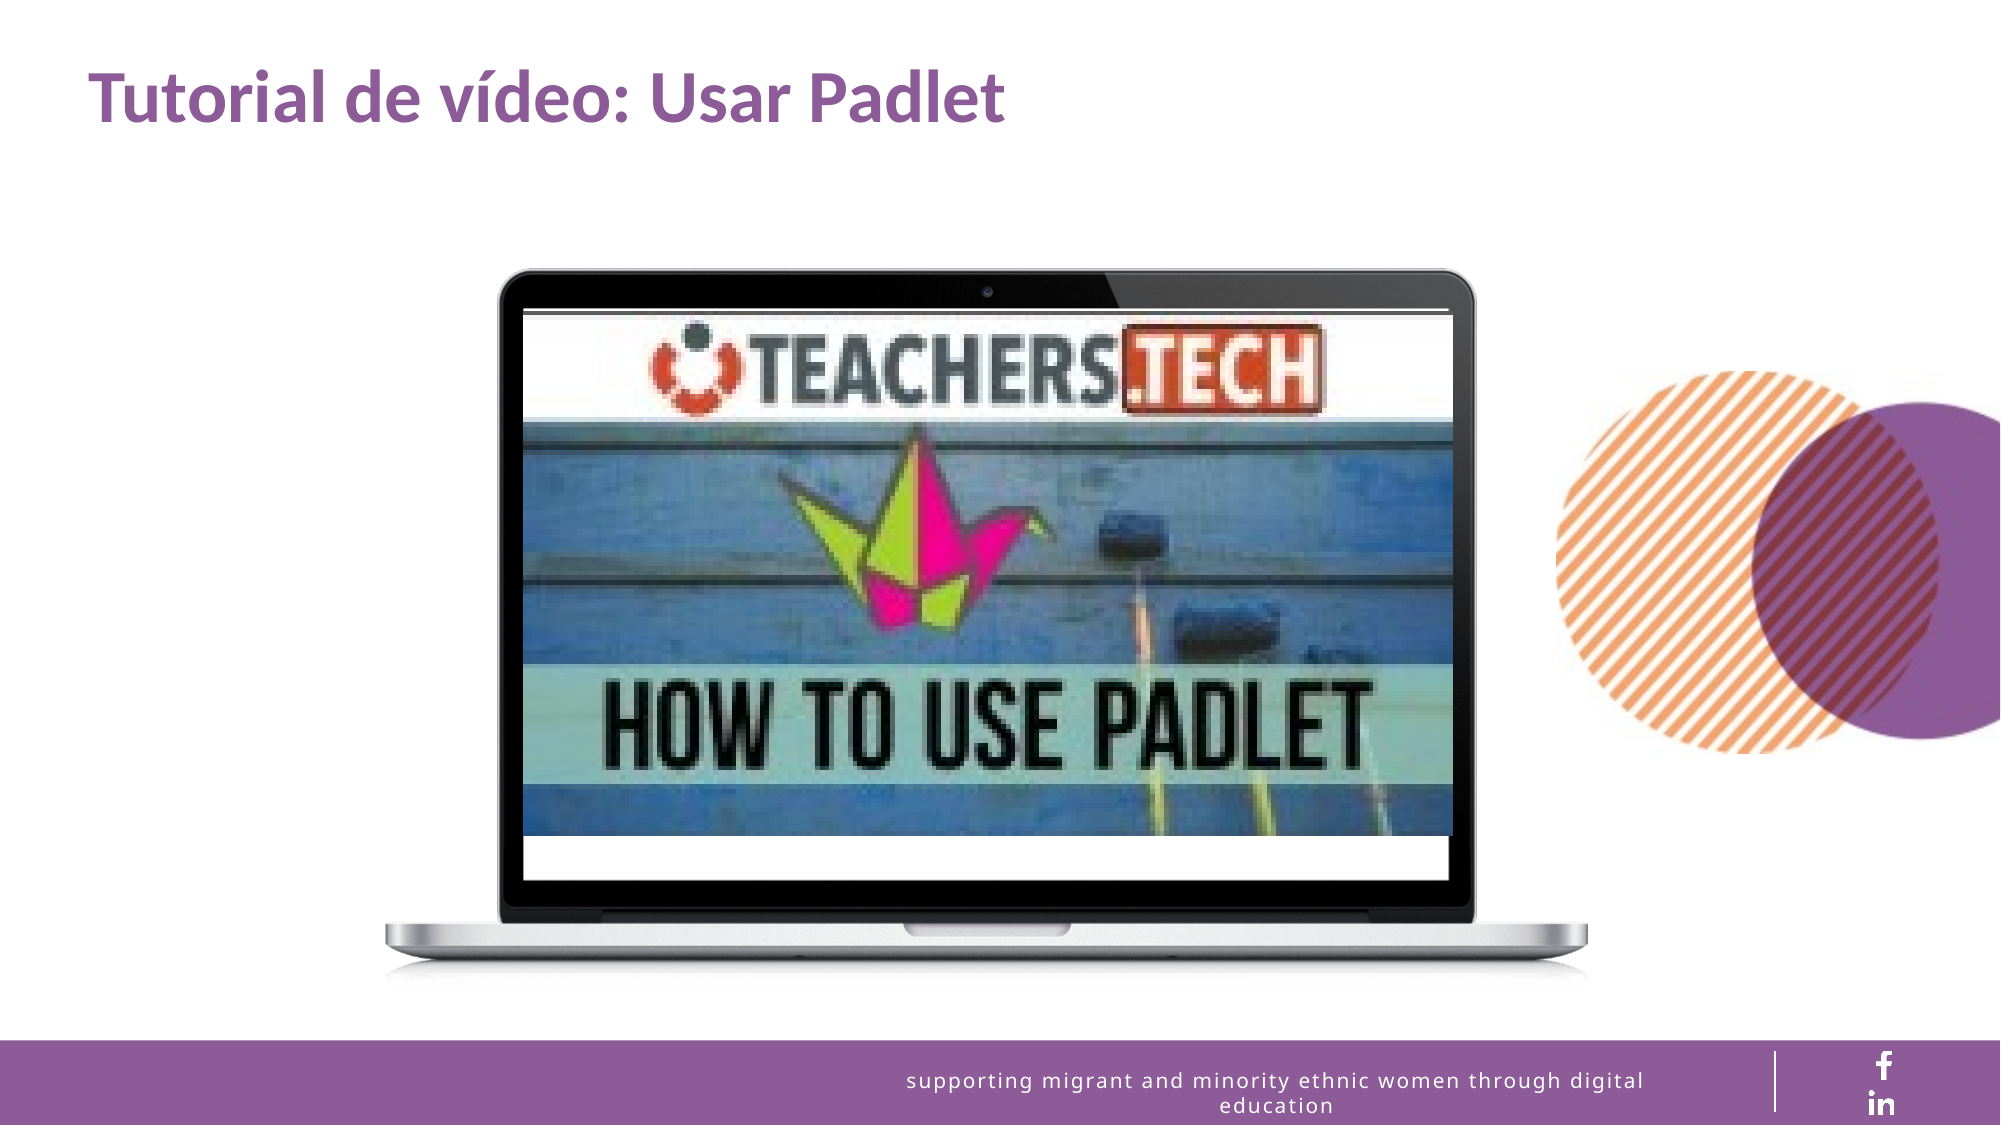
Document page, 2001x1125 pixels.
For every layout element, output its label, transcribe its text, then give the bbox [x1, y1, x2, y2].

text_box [522, 310, 1454, 837]
list Tutorial de vídeo: Usar Padlet [73, 50, 1915, 225]
picture [328, 237, 2001, 1032]
